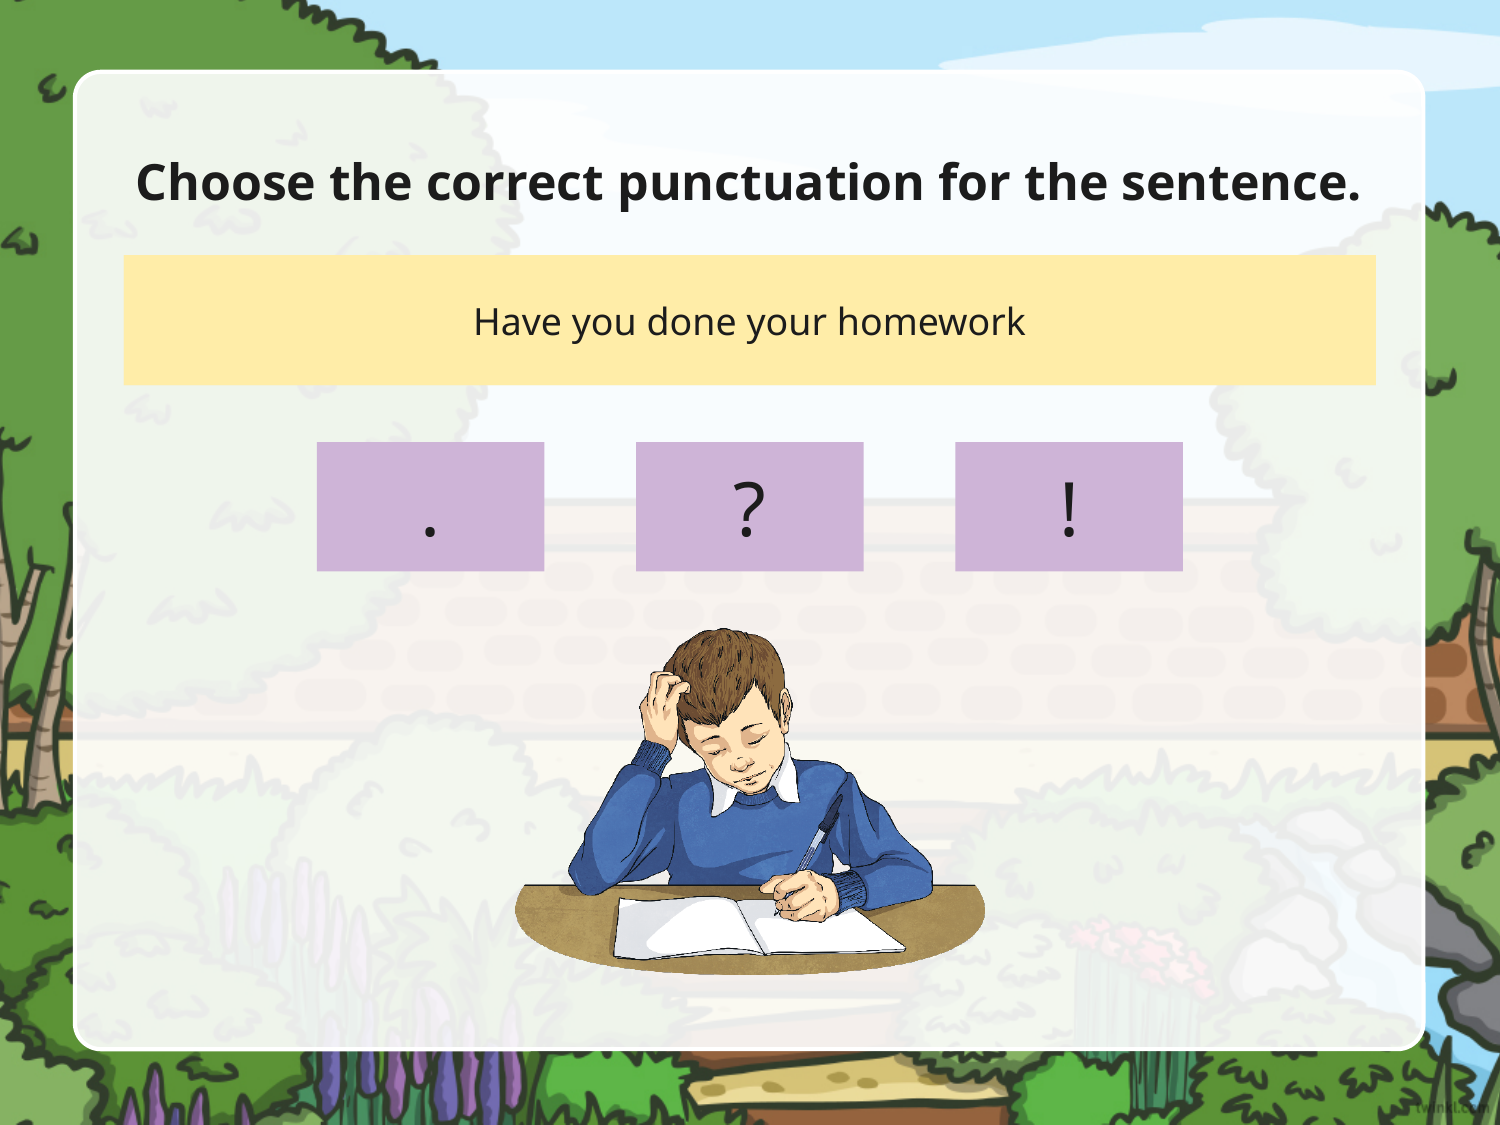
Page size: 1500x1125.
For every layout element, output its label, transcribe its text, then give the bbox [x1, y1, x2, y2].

title Choose the correct punctuation for the sentence. [75, 133, 1424, 234]
text_box . [316, 441, 545, 572]
text_box Have you done your homework [123, 254, 1377, 386]
text_box ! [954, 441, 1184, 572]
picture [0, 0, 1500, 1125]
text_box ? [635, 441, 865, 572]
